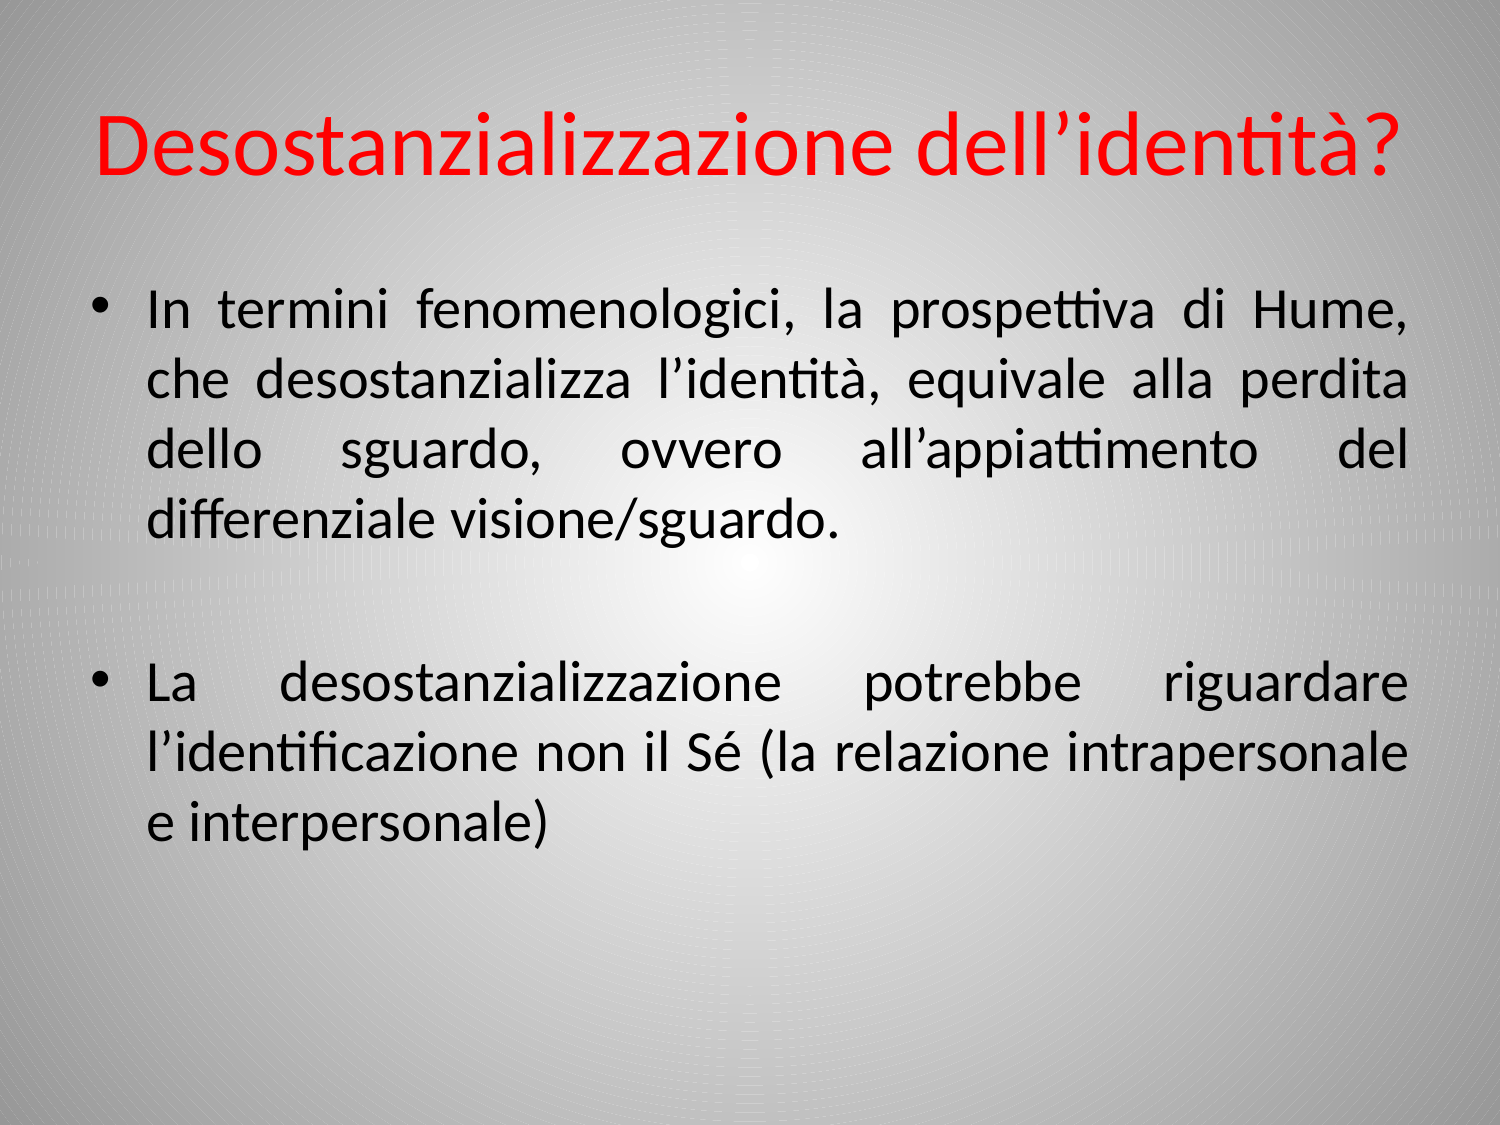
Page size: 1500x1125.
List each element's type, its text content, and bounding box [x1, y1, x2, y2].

list In termini fenomenologici, la prospettiva di Hume, che desostanzializza l’identità, equivale alla perdita dello sguardo, ovvero all’appiattimento del differenziale visione/sguardo. La desostanzializzazione potrebbe riguardare l’identificazione non il Sé (la relazione intrapersonale e interpersonale) [75, 262, 1425, 1005]
title Desostanzializzazione dell’identità? [75, 45, 1425, 233]
